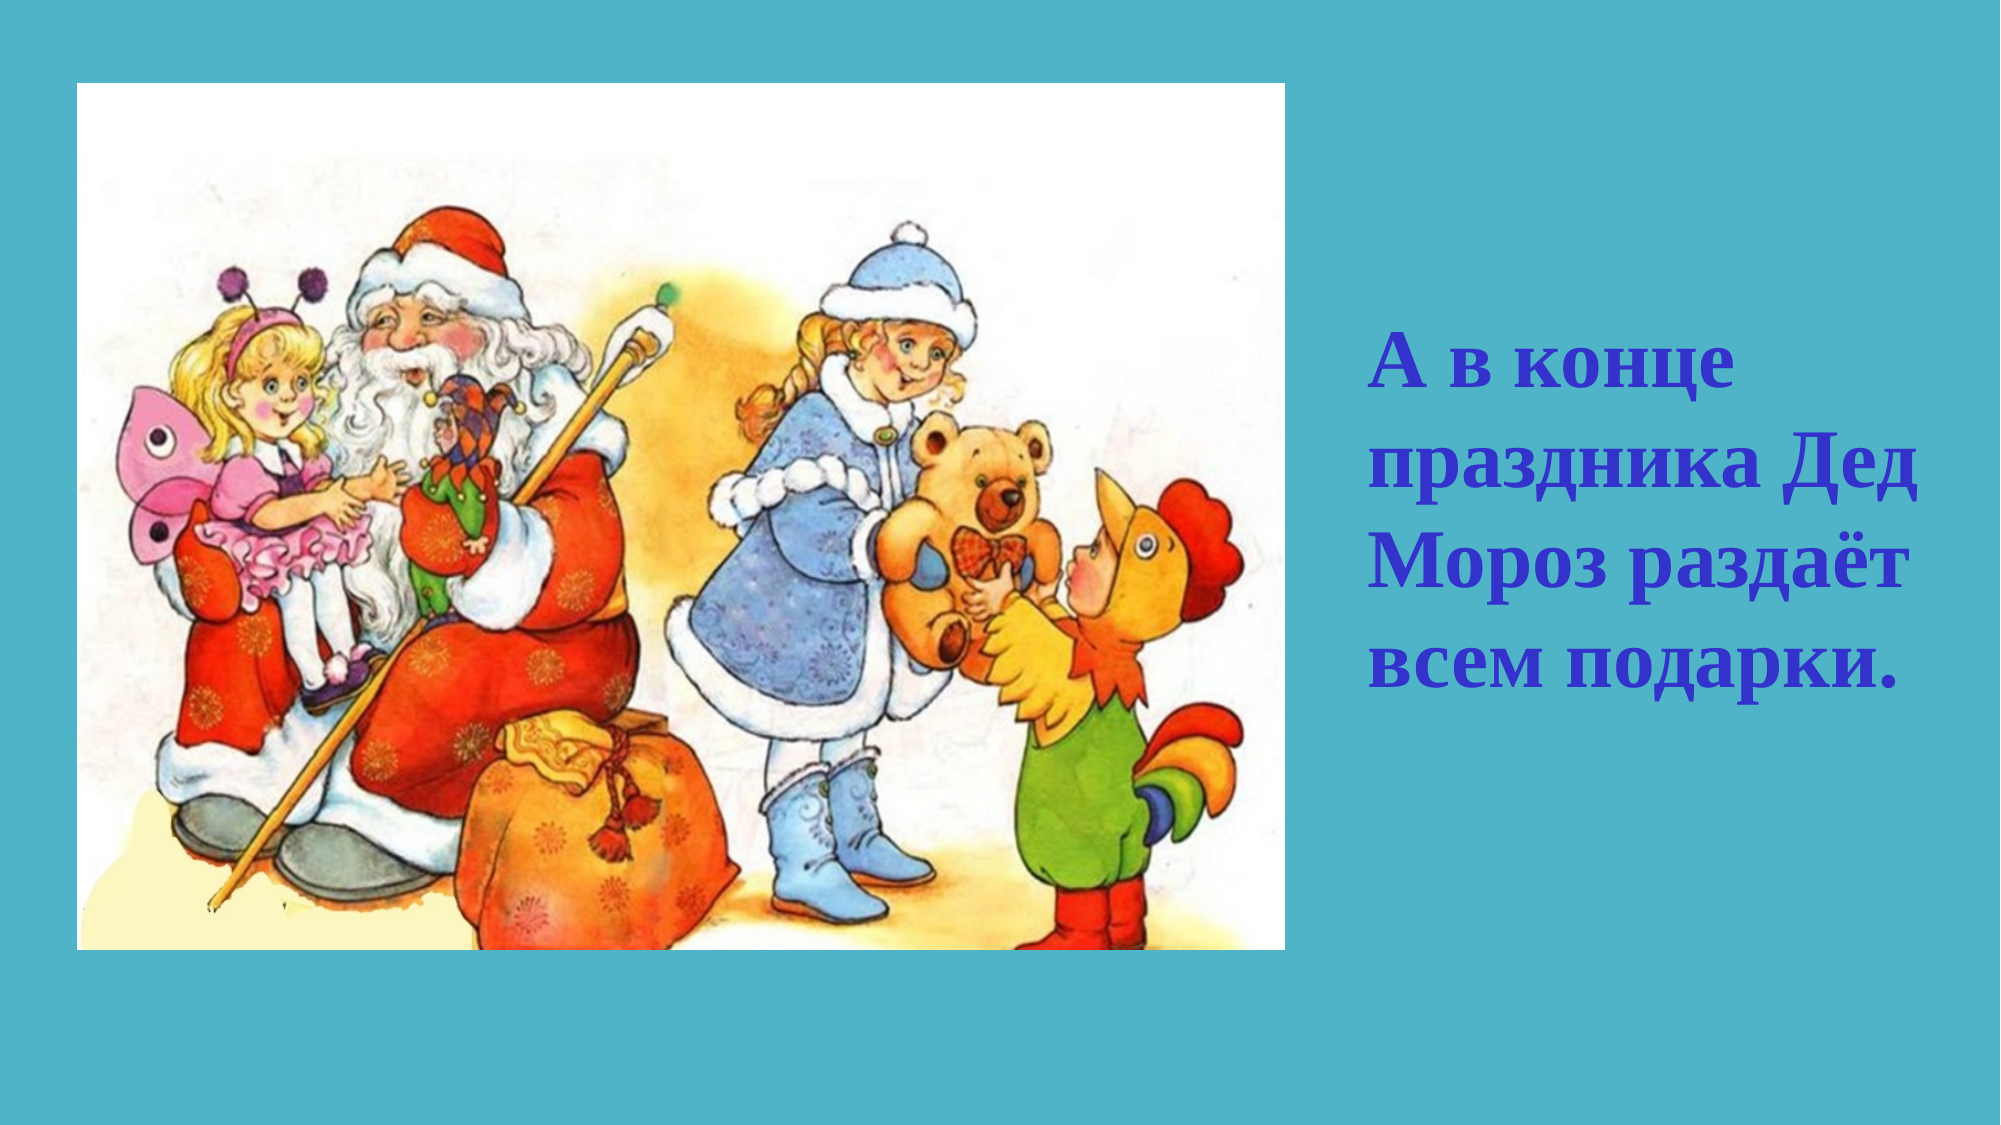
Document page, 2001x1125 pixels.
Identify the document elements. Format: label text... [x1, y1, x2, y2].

text_box А в конце праздника Дед Мороз раздаёт всем подарки. [1352, 296, 1961, 712]
picture [77, 83, 1285, 950]
